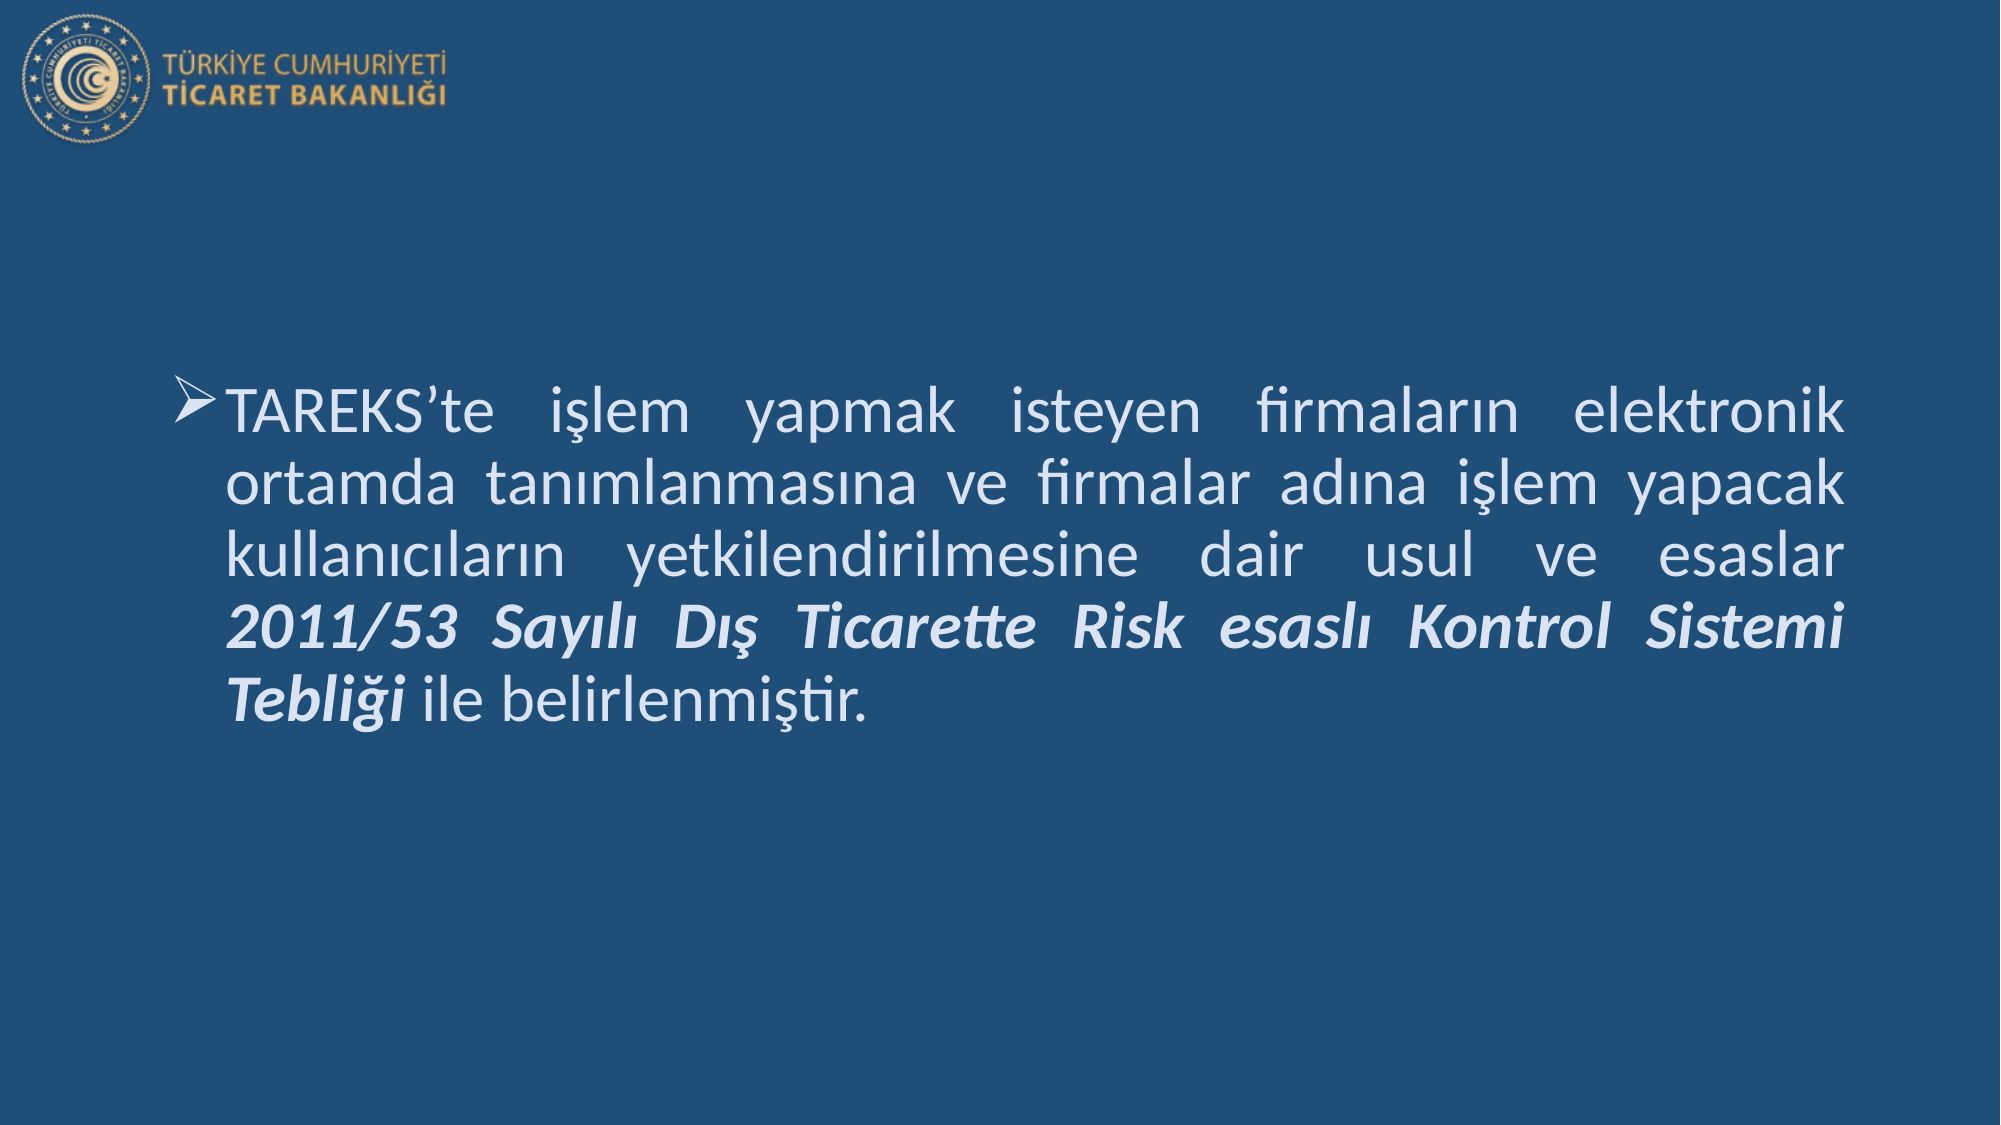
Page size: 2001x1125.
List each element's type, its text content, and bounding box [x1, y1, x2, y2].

picture [19, 12, 450, 149]
subtitle TAREKS’te işlem yapmak isteyen firmaların elektronik ortamda tanımlanmasına ve firmalar adına işlem yapacak kullanıcıların yetkilendirilmesine dair usul ve esaslar 2011/53 Sayılı Dış Ticarette Risk esaslı Kontrol Sistemi Tebliği ile belirlenmiştir. [154, 212, 1862, 887]
